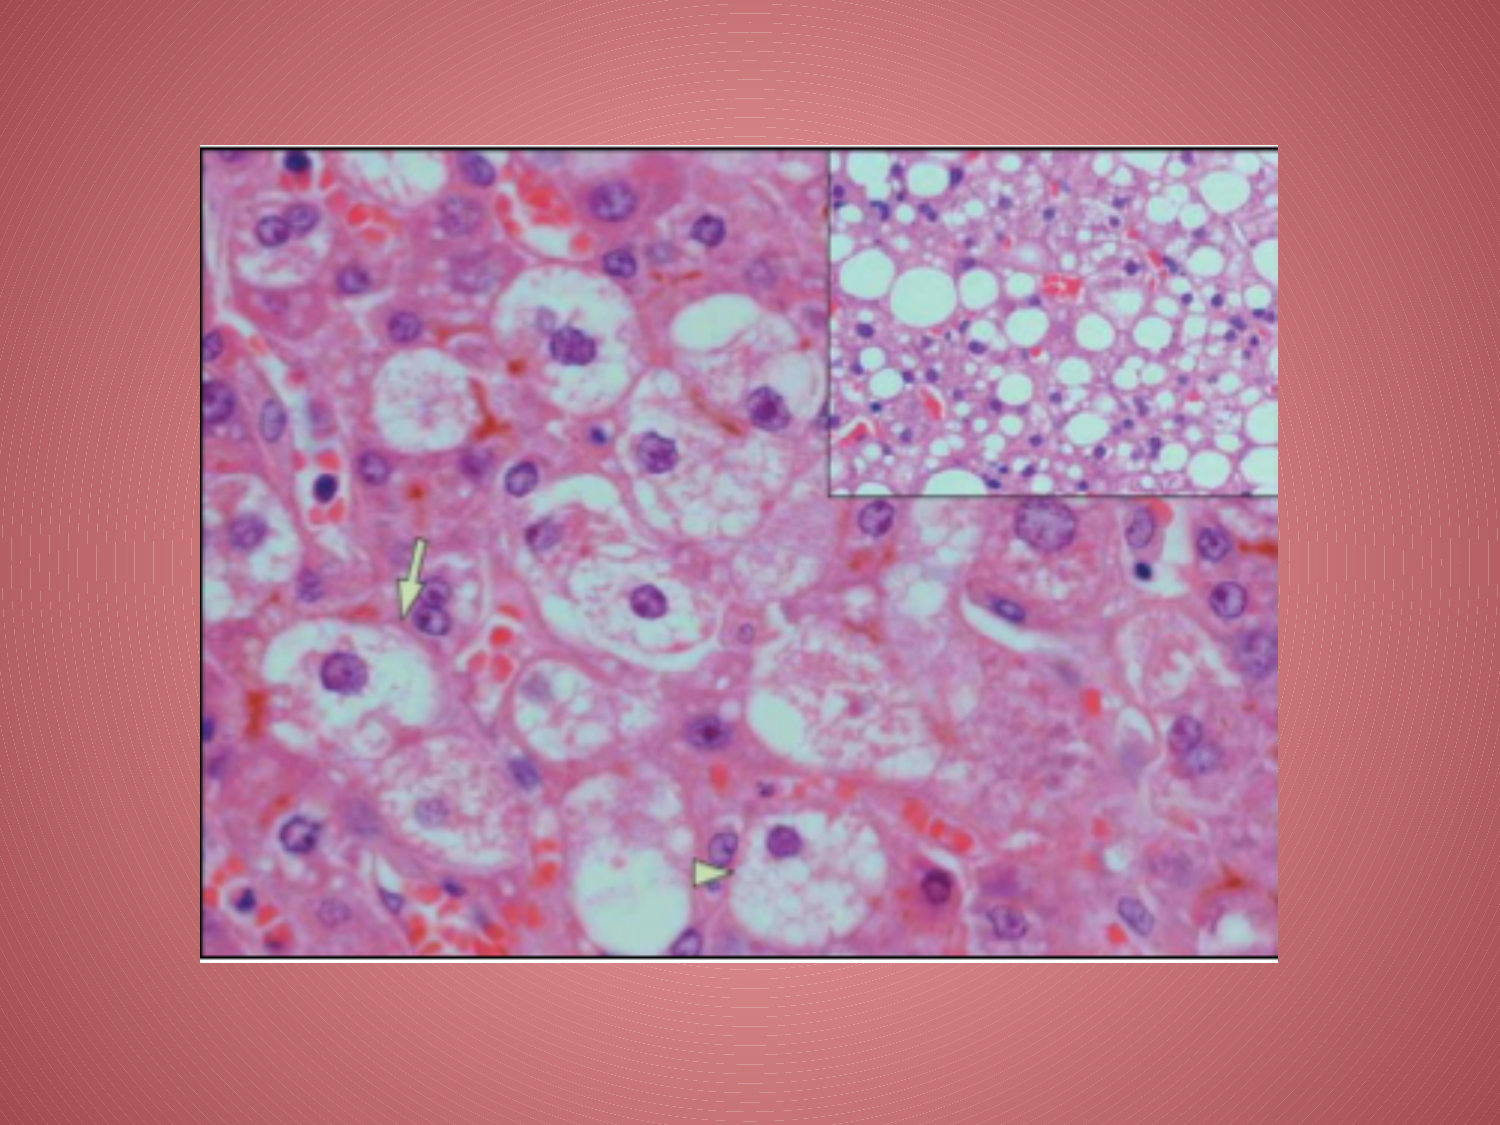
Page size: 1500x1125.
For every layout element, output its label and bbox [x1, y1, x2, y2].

picture [199, 145, 1278, 963]
